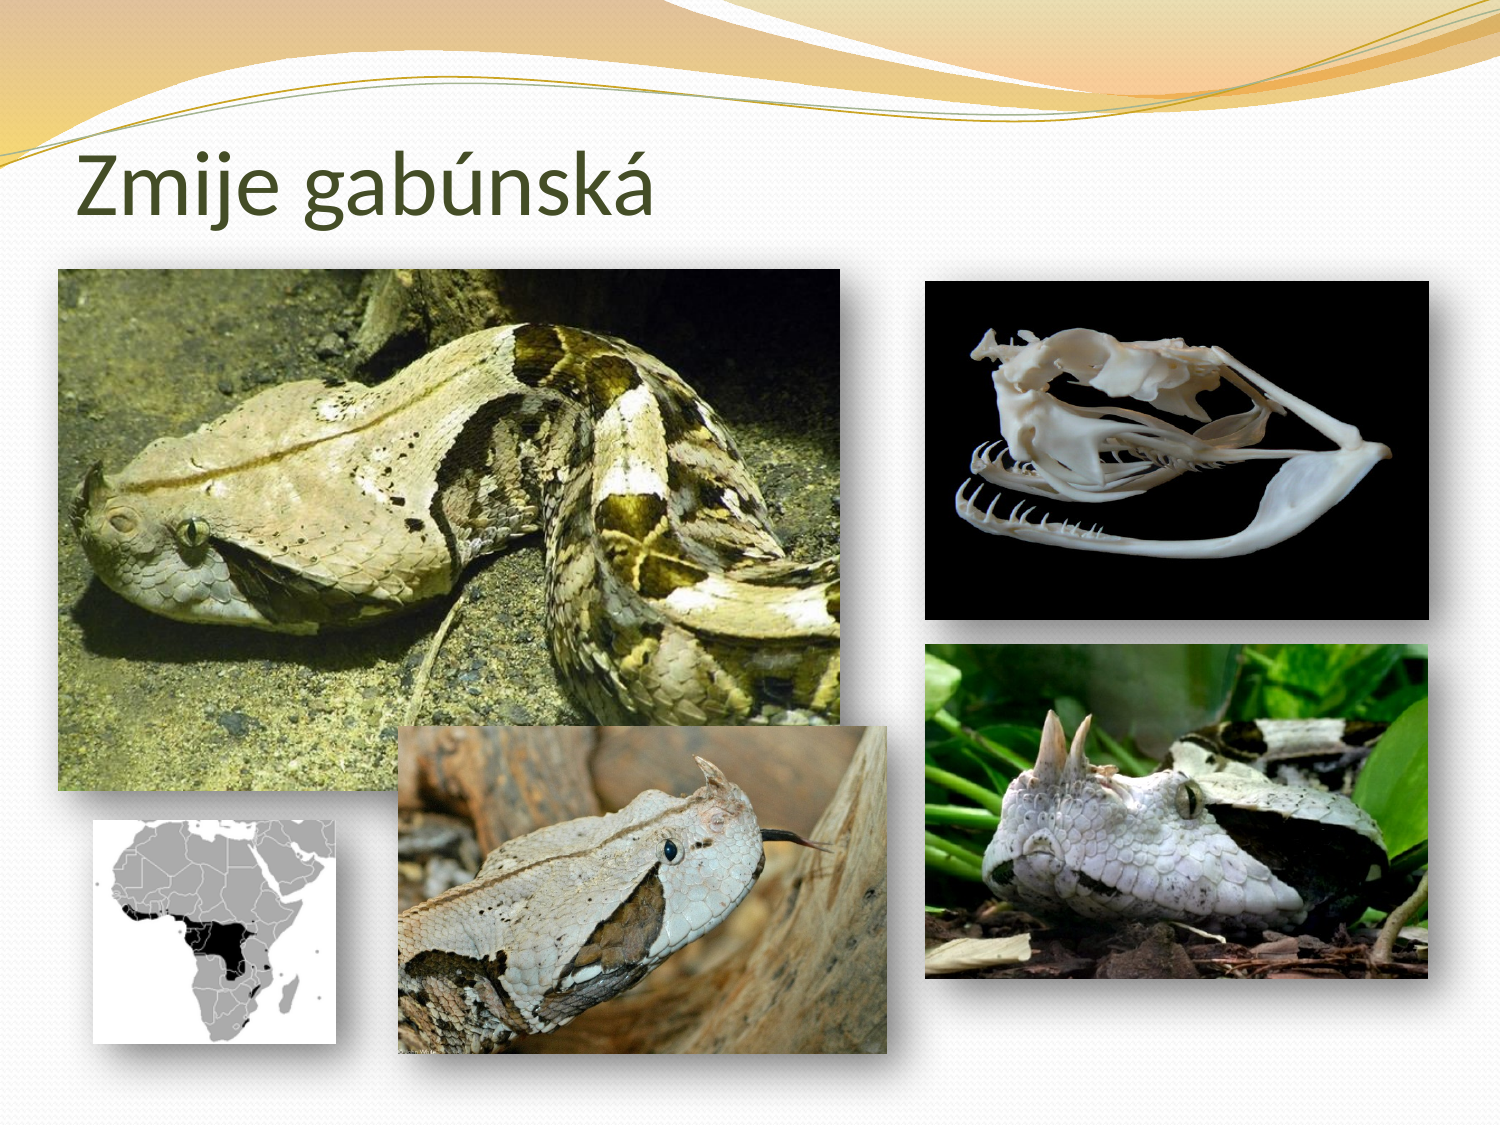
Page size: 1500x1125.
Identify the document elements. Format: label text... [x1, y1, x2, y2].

picture [398, 726, 887, 1055]
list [58, 269, 841, 791]
title Zmije gabúnská [75, 115, 1425, 235]
picture [925, 644, 1428, 980]
picture [925, 280, 1429, 620]
picture [93, 820, 337, 1044]
